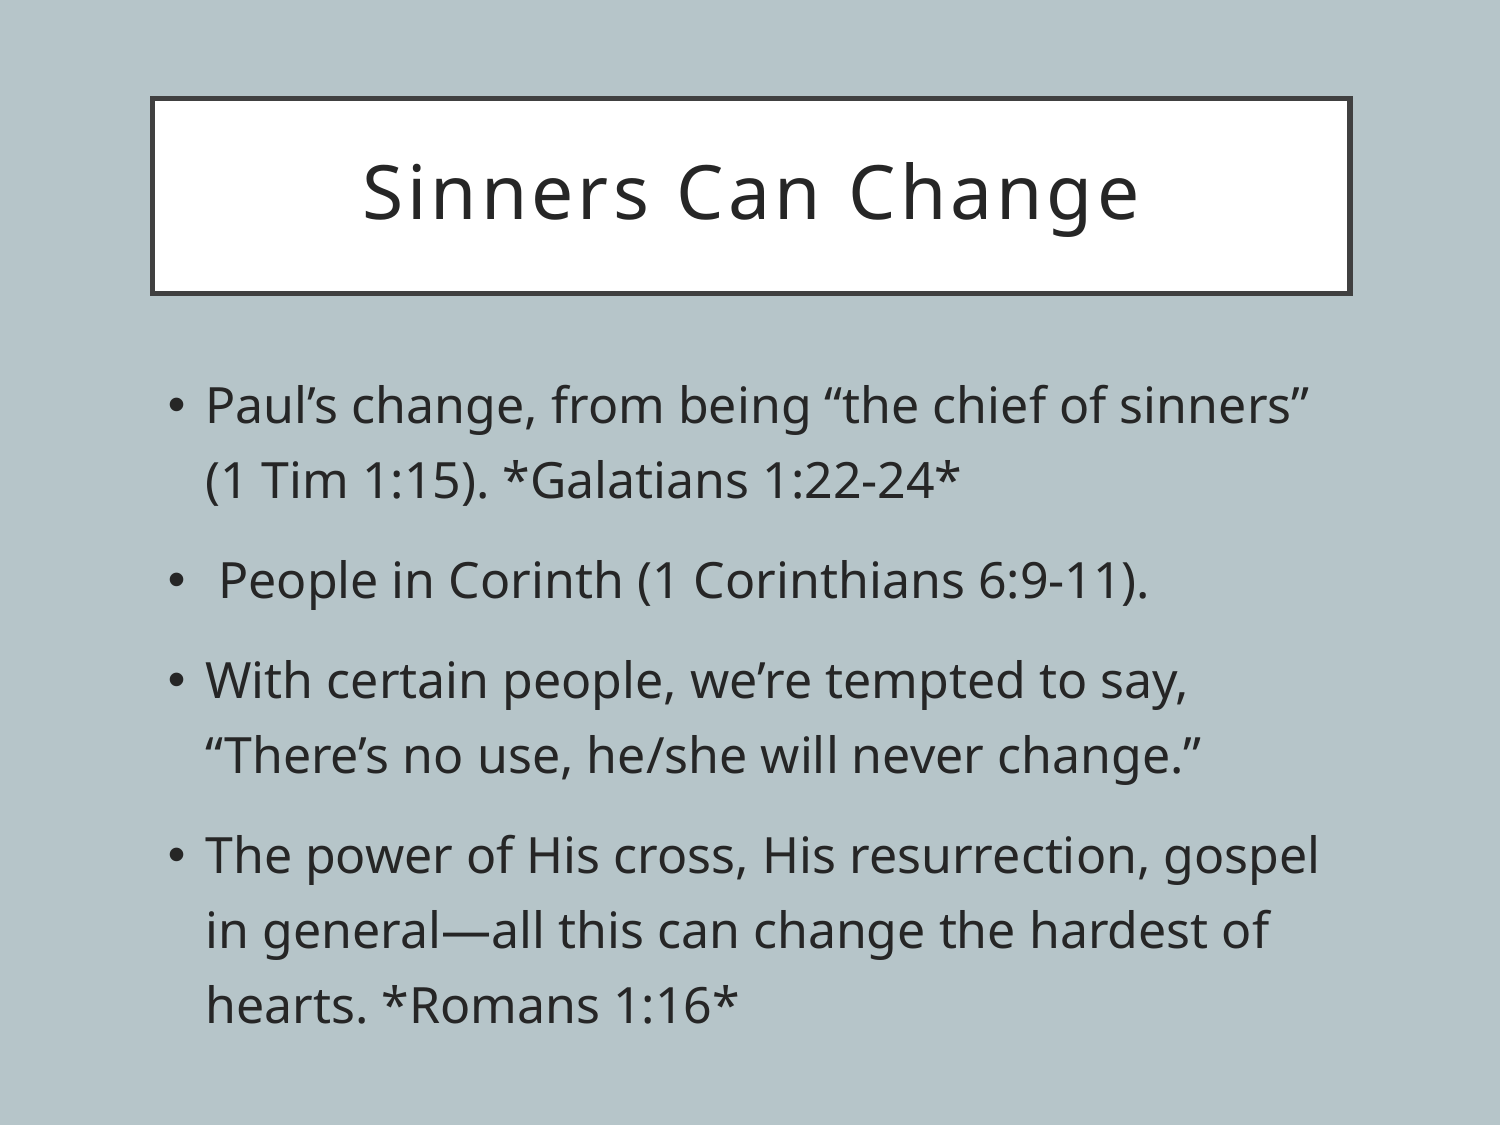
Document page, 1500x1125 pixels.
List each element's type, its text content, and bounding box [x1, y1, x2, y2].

title Sinners Can Change [150, 96, 1353, 296]
list Paul’s change, from being “the chief of sinners” (1 Tim 1:15). *Galatians 1:22-24* People in Corinth (1 Corinthians 6:9-11). With certain people, we’re tempted to say, “There’s no use, he/she will never change.” The power of His cross, His resurrection, gospel in general—all this can change the hardest of hearts. *Romans 1:16* [152, 351, 1350, 1050]
